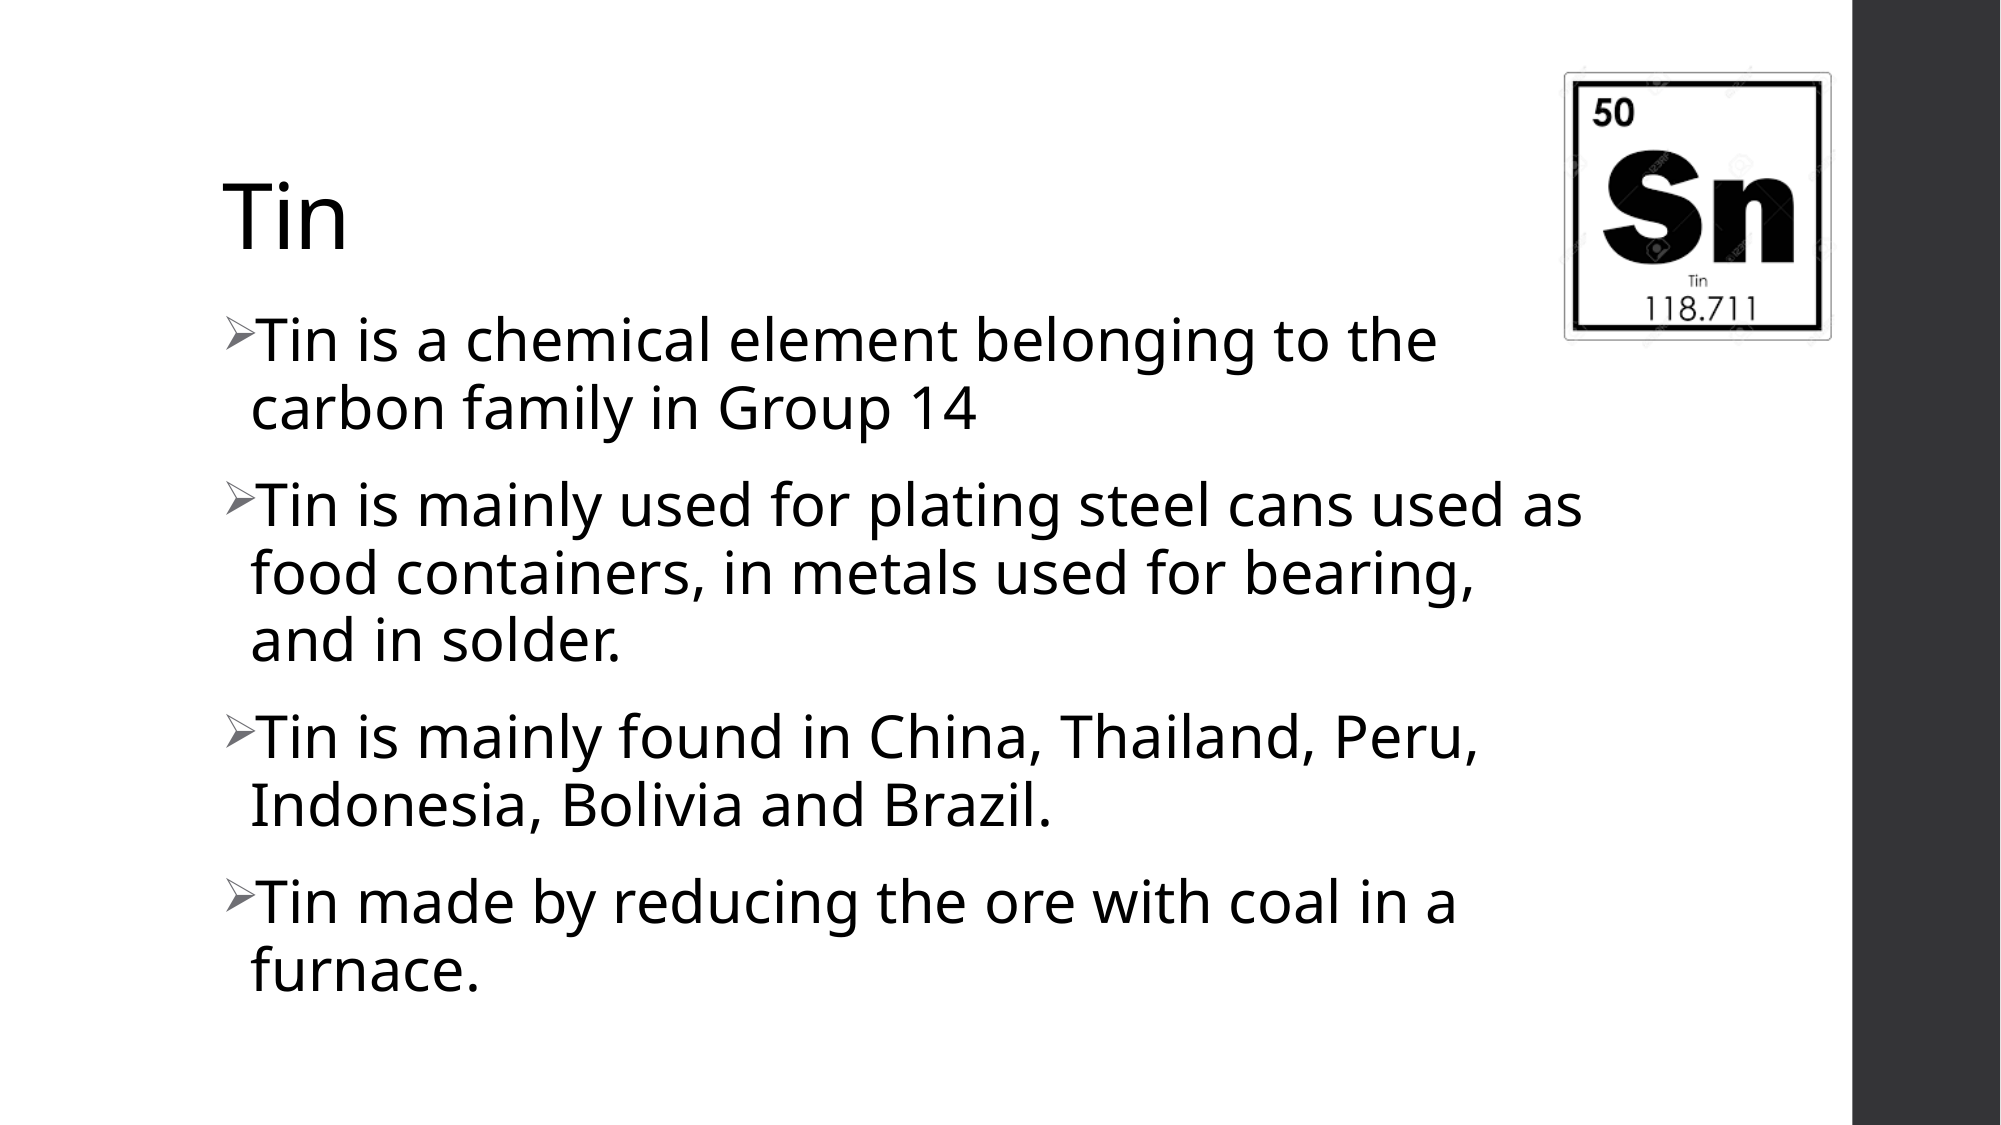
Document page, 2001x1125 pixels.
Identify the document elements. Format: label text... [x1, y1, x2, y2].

title Tin [206, 60, 1544, 278]
list Tin is a chemical element belonging to the carbon family in Group 14 Tin is mainly used for plating steel cans used as food containers, in metals used for bearing, and in solder. Tin is mainly found in China, Thailand, Peru, Indonesia, Bolivia and Brazil. Tin made by reducing the ore with coal in a furnace. [206, 299, 1617, 1014]
picture [1550, 59, 1845, 354]
